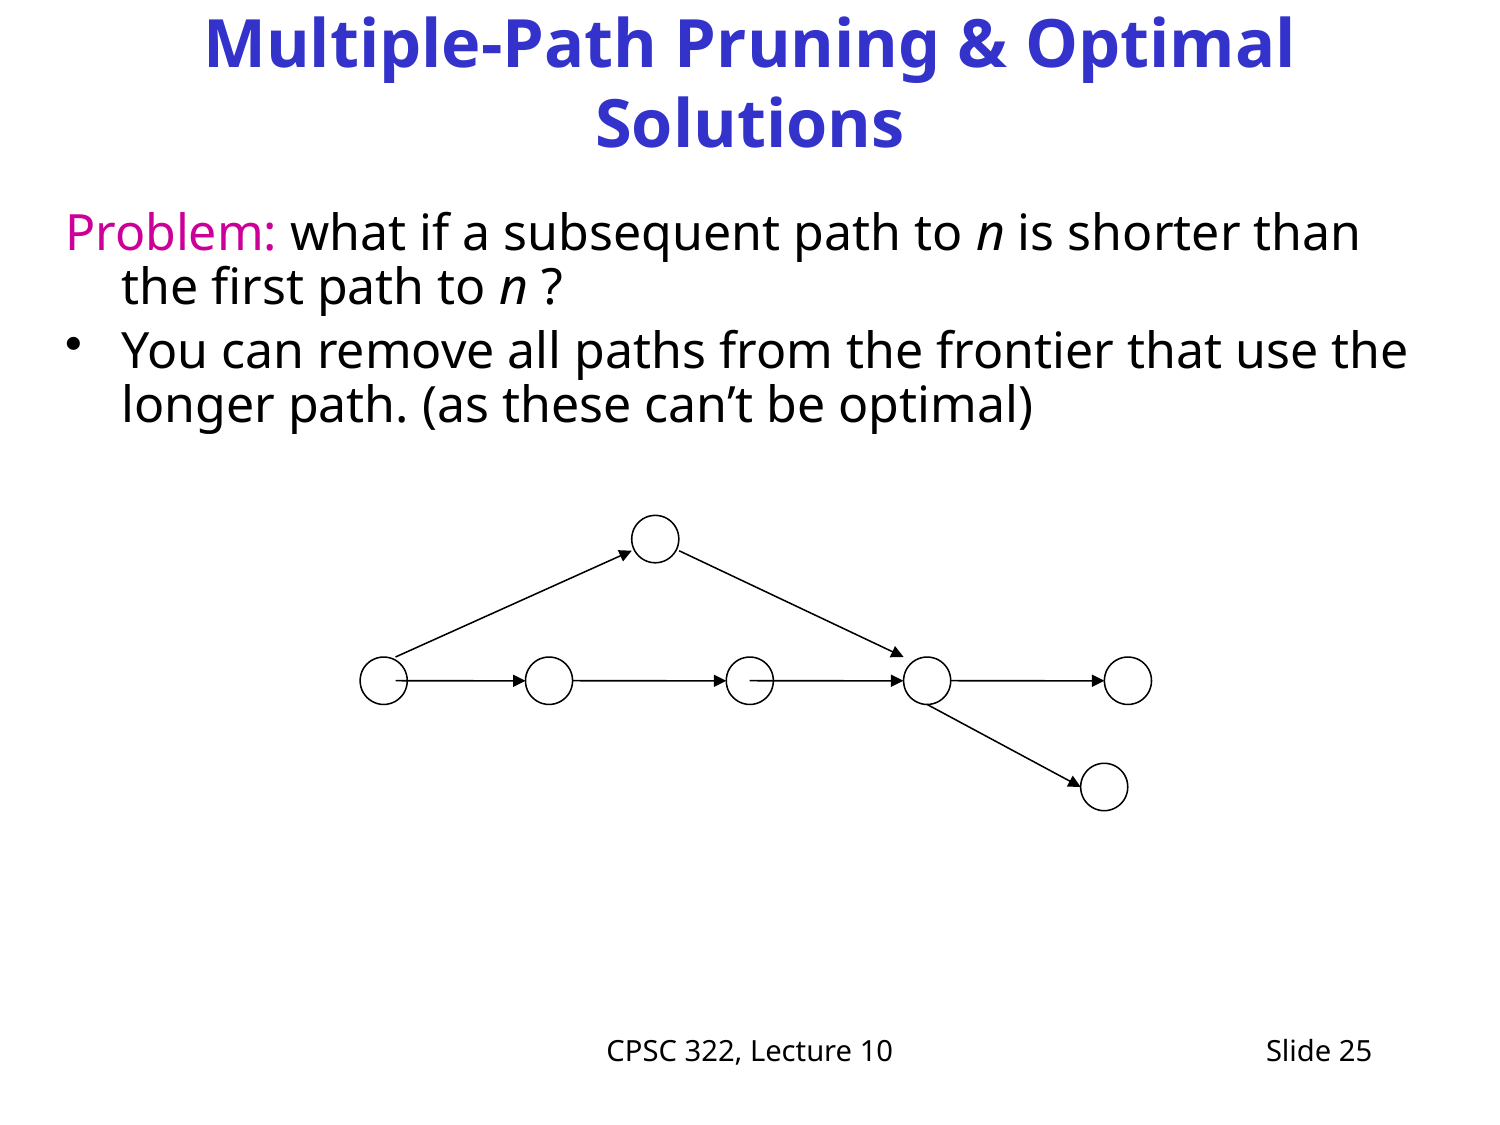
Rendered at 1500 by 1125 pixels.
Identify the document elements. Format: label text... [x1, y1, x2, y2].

text_box [679, 550, 904, 658]
text_box [749, 674, 904, 687]
text_box [631, 515, 679, 563]
text_box [950, 674, 1104, 687]
text_box [360, 657, 408, 705]
text_box [1104, 657, 1152, 705]
text_box [903, 657, 951, 705]
text_box [926, 704, 1080, 787]
text_box [395, 550, 632, 658]
title Multiple-Path Pruning & Optimal Solutions [49, 24, 1451, 138]
text_box [572, 674, 727, 687]
footer CPSC 322, Lecture 10 [512, 1024, 988, 1101]
slide_number Slide 25 [1074, 1024, 1388, 1101]
text_box [395, 674, 526, 687]
text_box [525, 657, 573, 705]
text_box [1080, 763, 1128, 811]
text_box [726, 657, 774, 705]
list Problem: what if a subsequent path to n is shorter than the first path to n ? You can remove all paths from the frontier that use the longer path. (as these can’t be optimal) [49, 199, 1438, 504]
